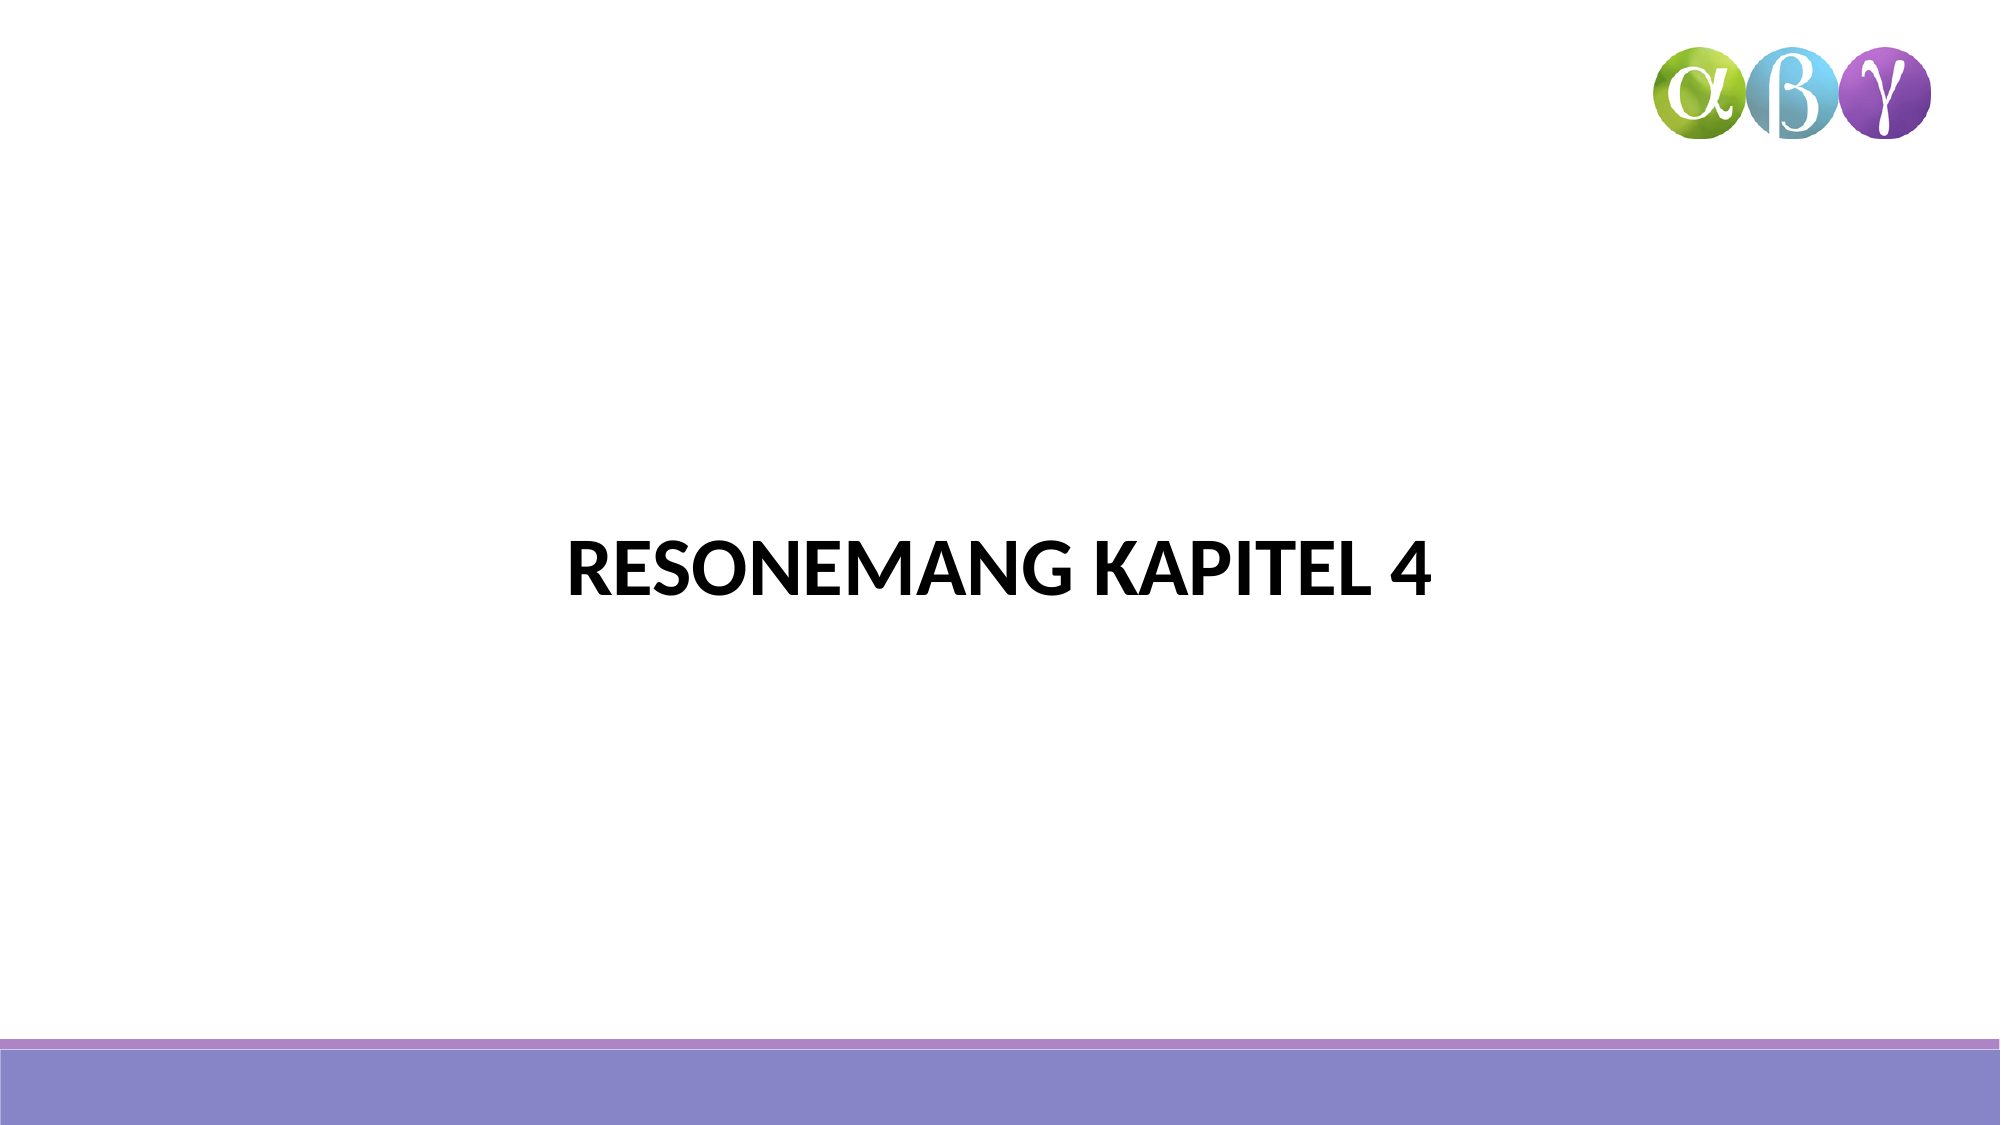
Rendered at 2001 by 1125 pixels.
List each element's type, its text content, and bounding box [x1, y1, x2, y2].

text_box RESONEMANG KAPITEL 4 [518, 504, 1482, 620]
picture [1652, 46, 1932, 140]
